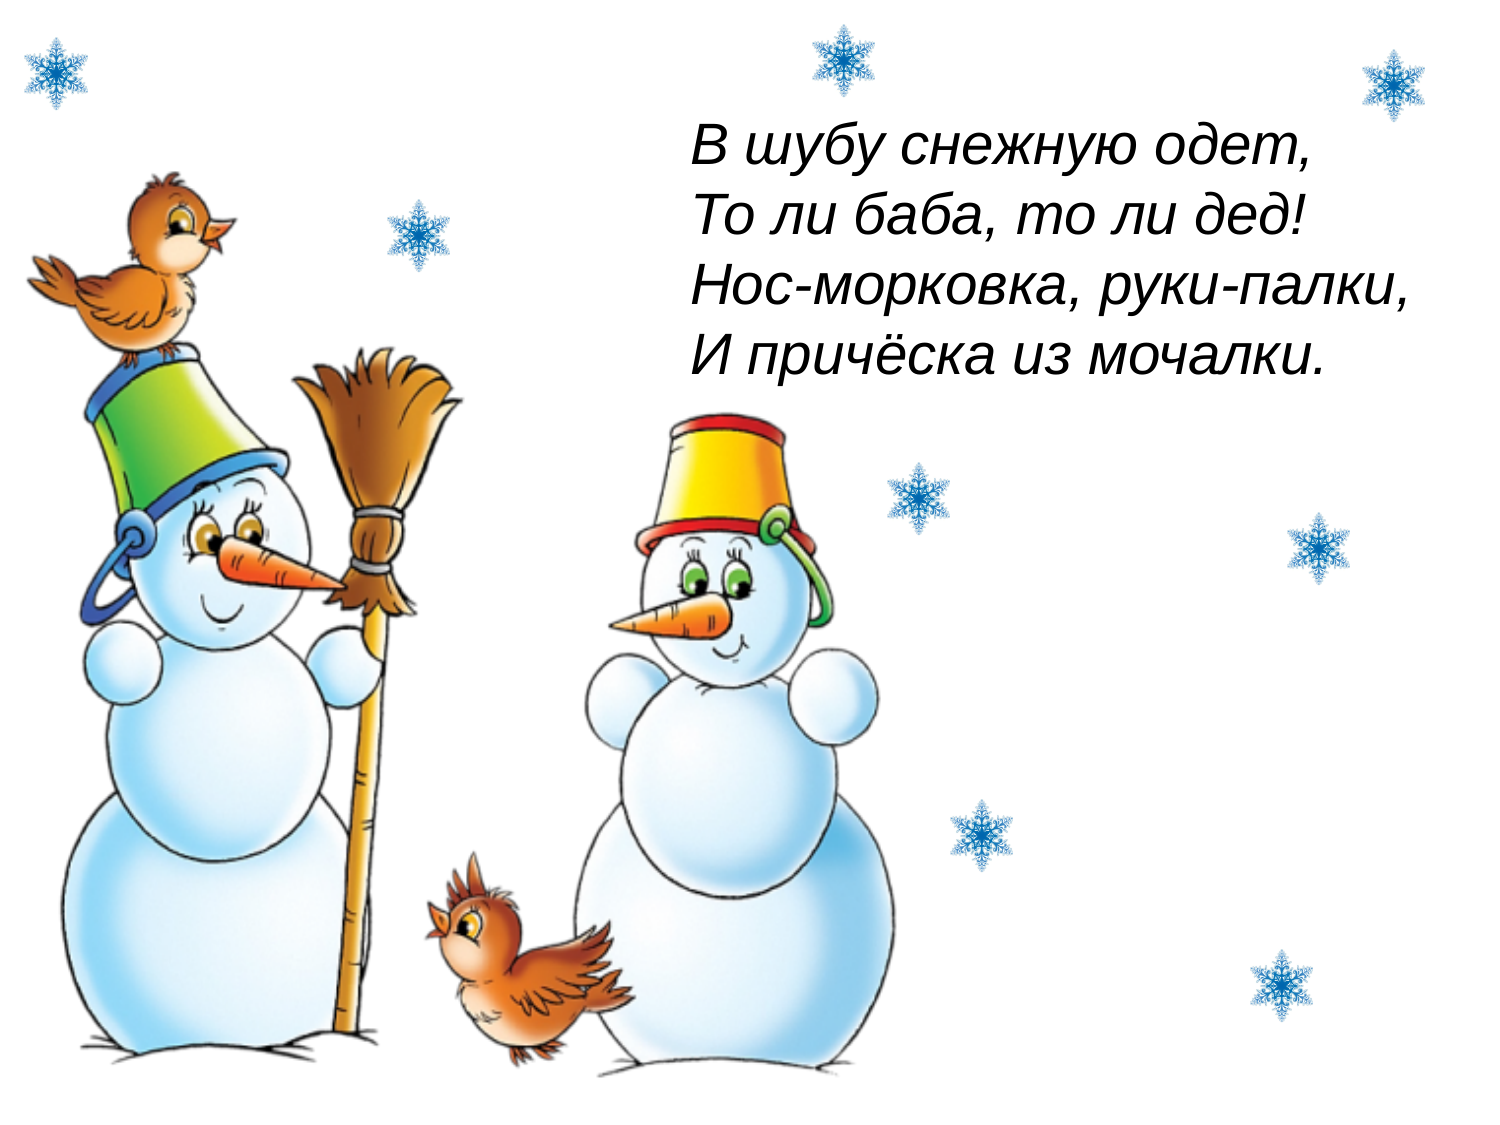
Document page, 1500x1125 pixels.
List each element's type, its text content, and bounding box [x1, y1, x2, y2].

picture [1287, 512, 1351, 587]
picture [812, 24, 876, 100]
picture [0, 149, 951, 1125]
picture [24, 37, 88, 112]
title В шубу снежную одет, То ли баба, то ли дед! Нос-морковка, руки-палки, И причёска из мочалки. [674, 49, 1451, 513]
picture [949, 799, 1013, 875]
picture [1362, 49, 1426, 125]
picture [1249, 949, 1313, 1025]
